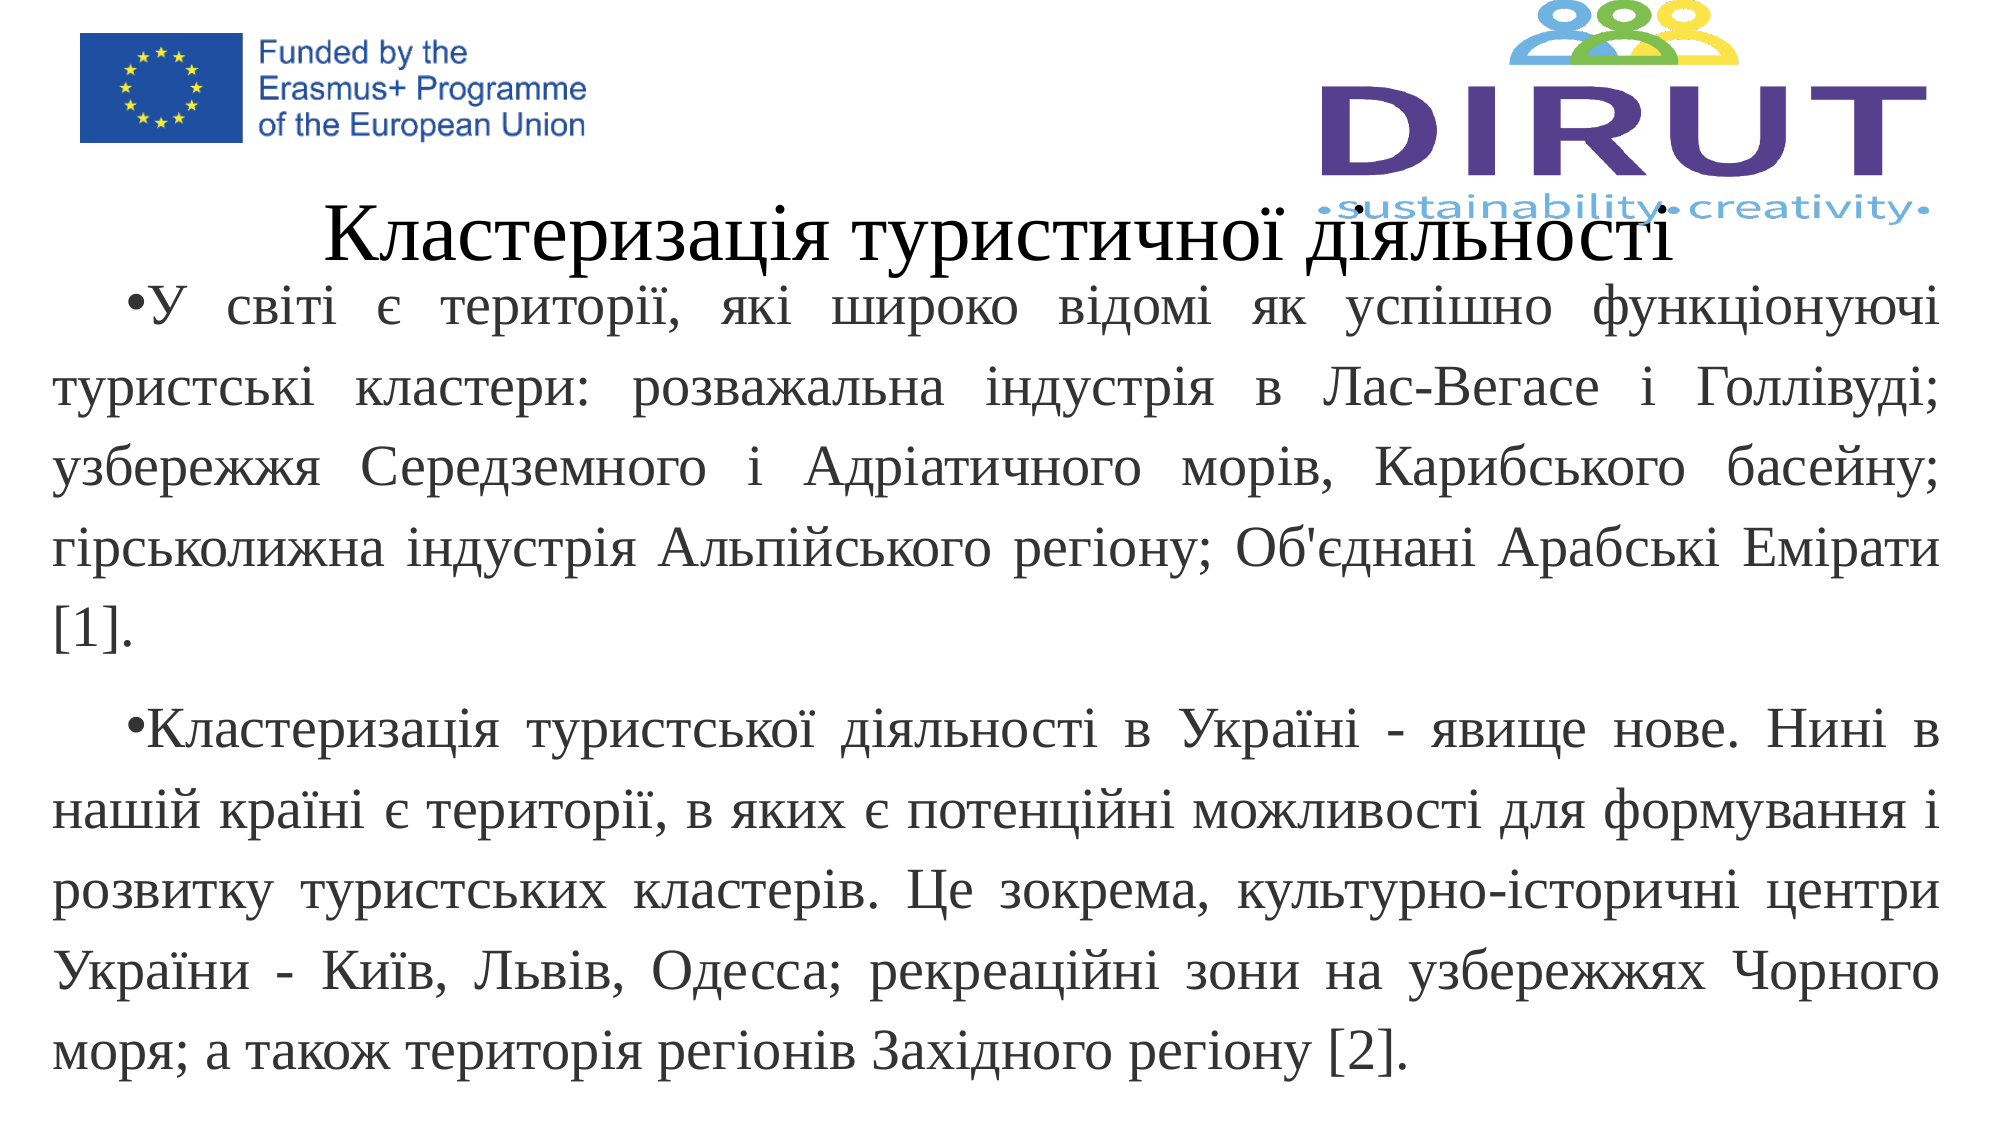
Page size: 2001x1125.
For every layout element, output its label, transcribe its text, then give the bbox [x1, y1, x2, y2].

list У світі є території, які широко відомі як успішно функціонуючі туристські кластери: розважальна індустрія в Лас-Вегасе і Голлівуді; узбережжя Середземного і Адріатичного морів, Карибського басейну; гірськолижна індустрія Альпійського регіону; Об'єднані Арабські Емірати [1]. Кластеризація туристської діяльності в Україні - явище нове. Нині в нашій країні є території, в яких є потенційні можливості для формування і розвитку туристських кластерів. Це зокрема, культурно-історичні центри України - Київ, Львів, Одесса; рекреаційні зони на узбережжях Чорного моря; а також територія регіонів Західного регіону [2]. [0, 248, 1958, 1125]
picture [80, 33, 586, 143]
title Кластеризація туристичної діяльності [0, 0, 2000, 287]
picture [1318, 0, 1929, 225]
